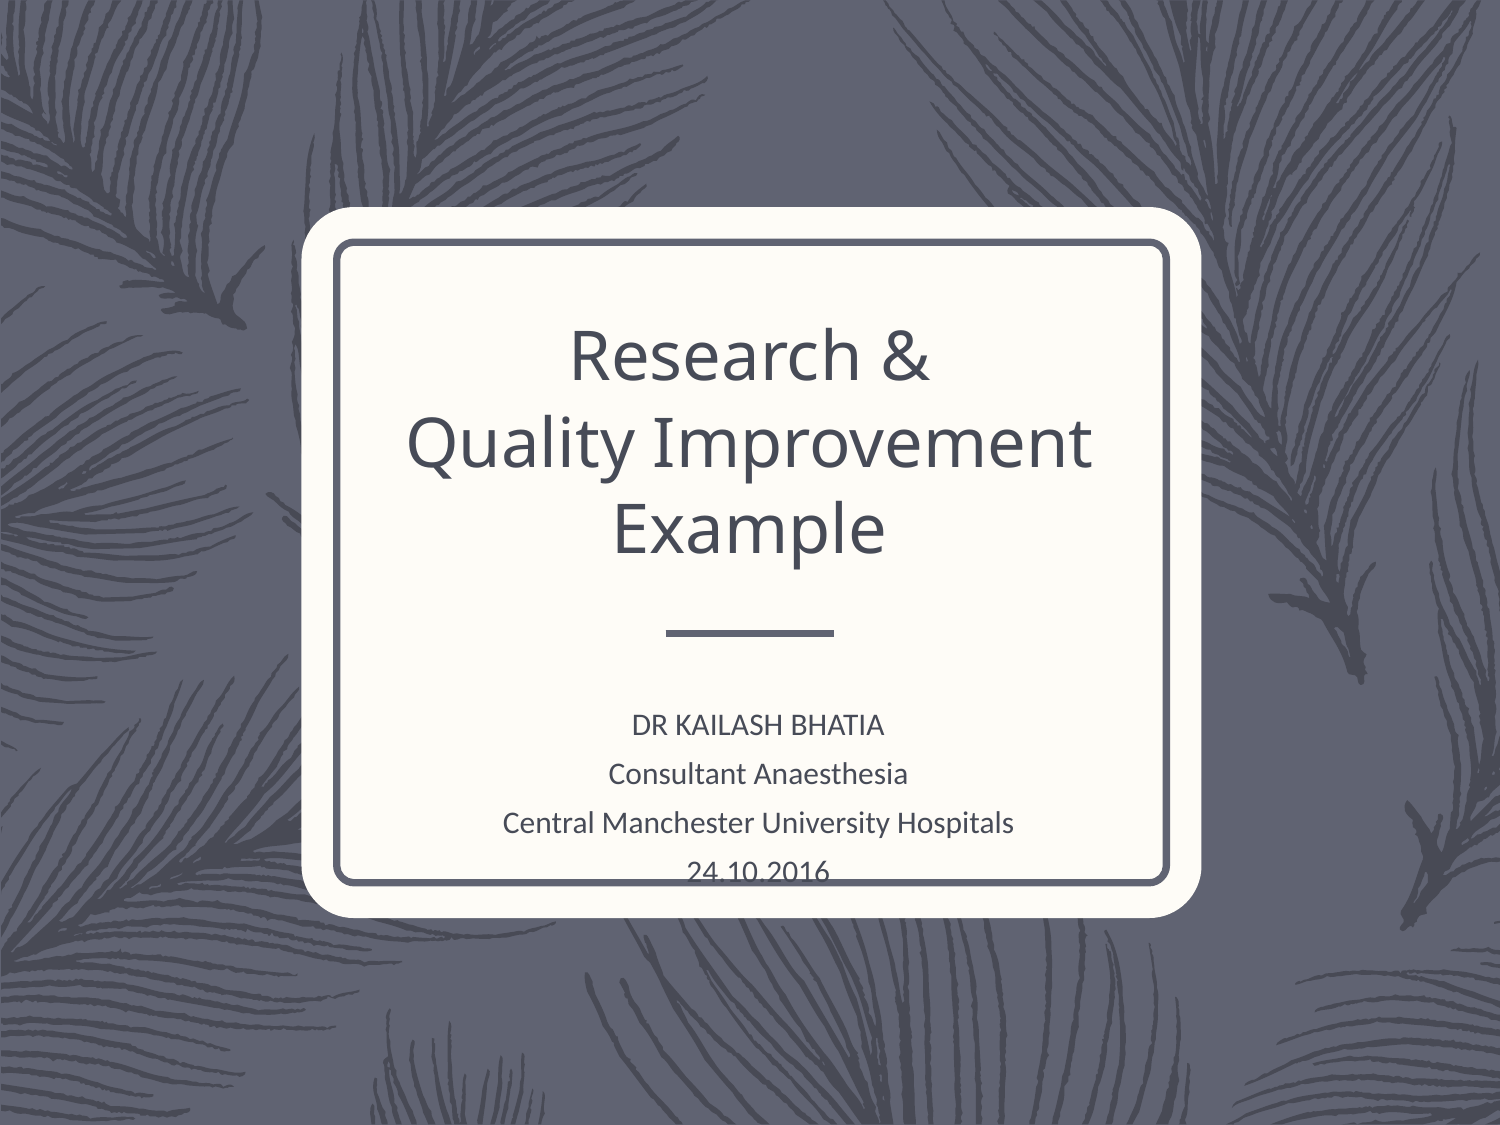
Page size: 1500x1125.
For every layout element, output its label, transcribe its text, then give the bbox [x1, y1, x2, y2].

list DR KAILASH BHATIA Consultant Anaesthesia Central Manchester University Hospitals 24.10.2016 [330, 685, 1187, 897]
title Research & Quality Improvement Example [389, 300, 1110, 603]
